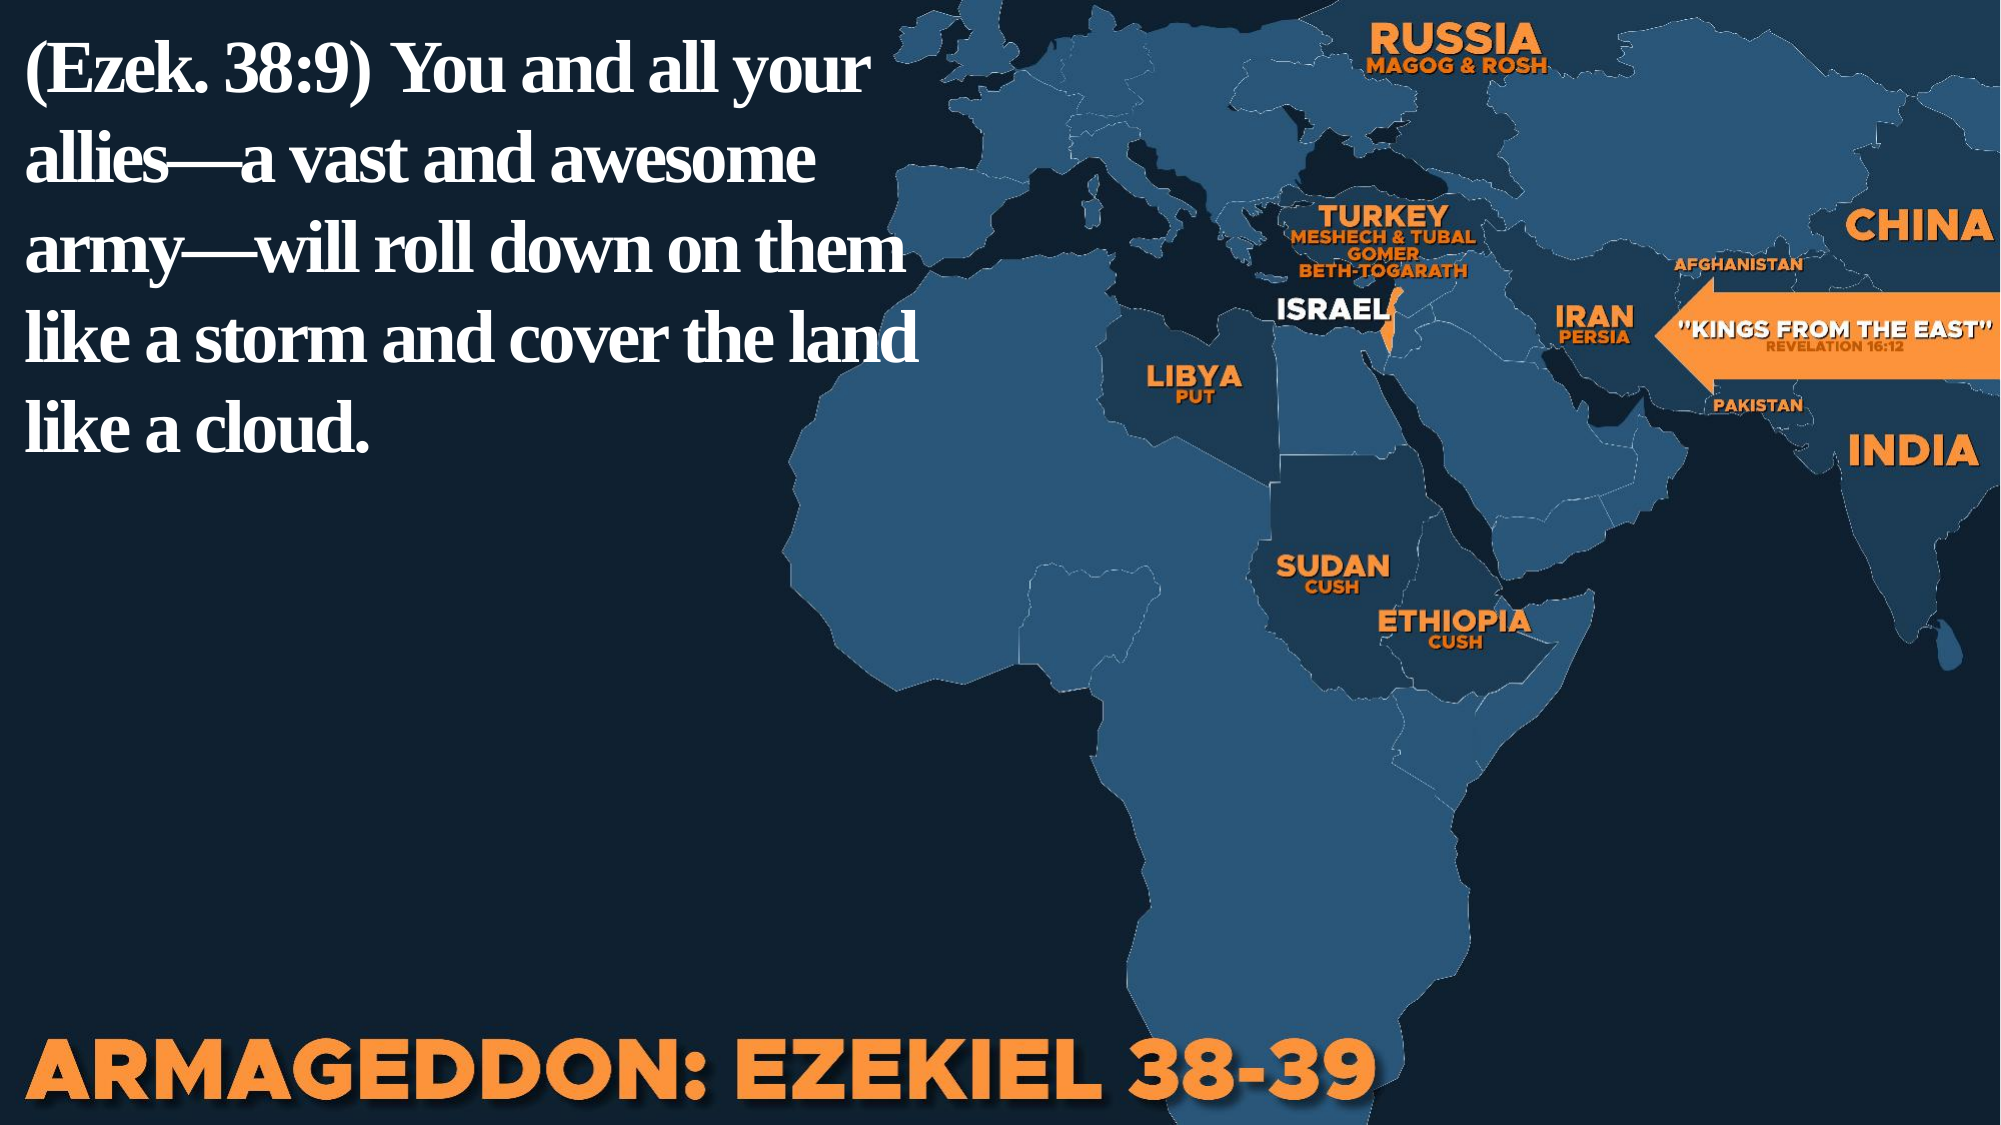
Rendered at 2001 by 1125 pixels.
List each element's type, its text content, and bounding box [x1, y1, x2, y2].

text_box (Ezek. 38:9) You and all your allies—a vast and awesome army—will roll down on them like a storm and cover the land like a cloud. [9, 9, 950, 475]
picture [0, 0, 2001, 1125]
